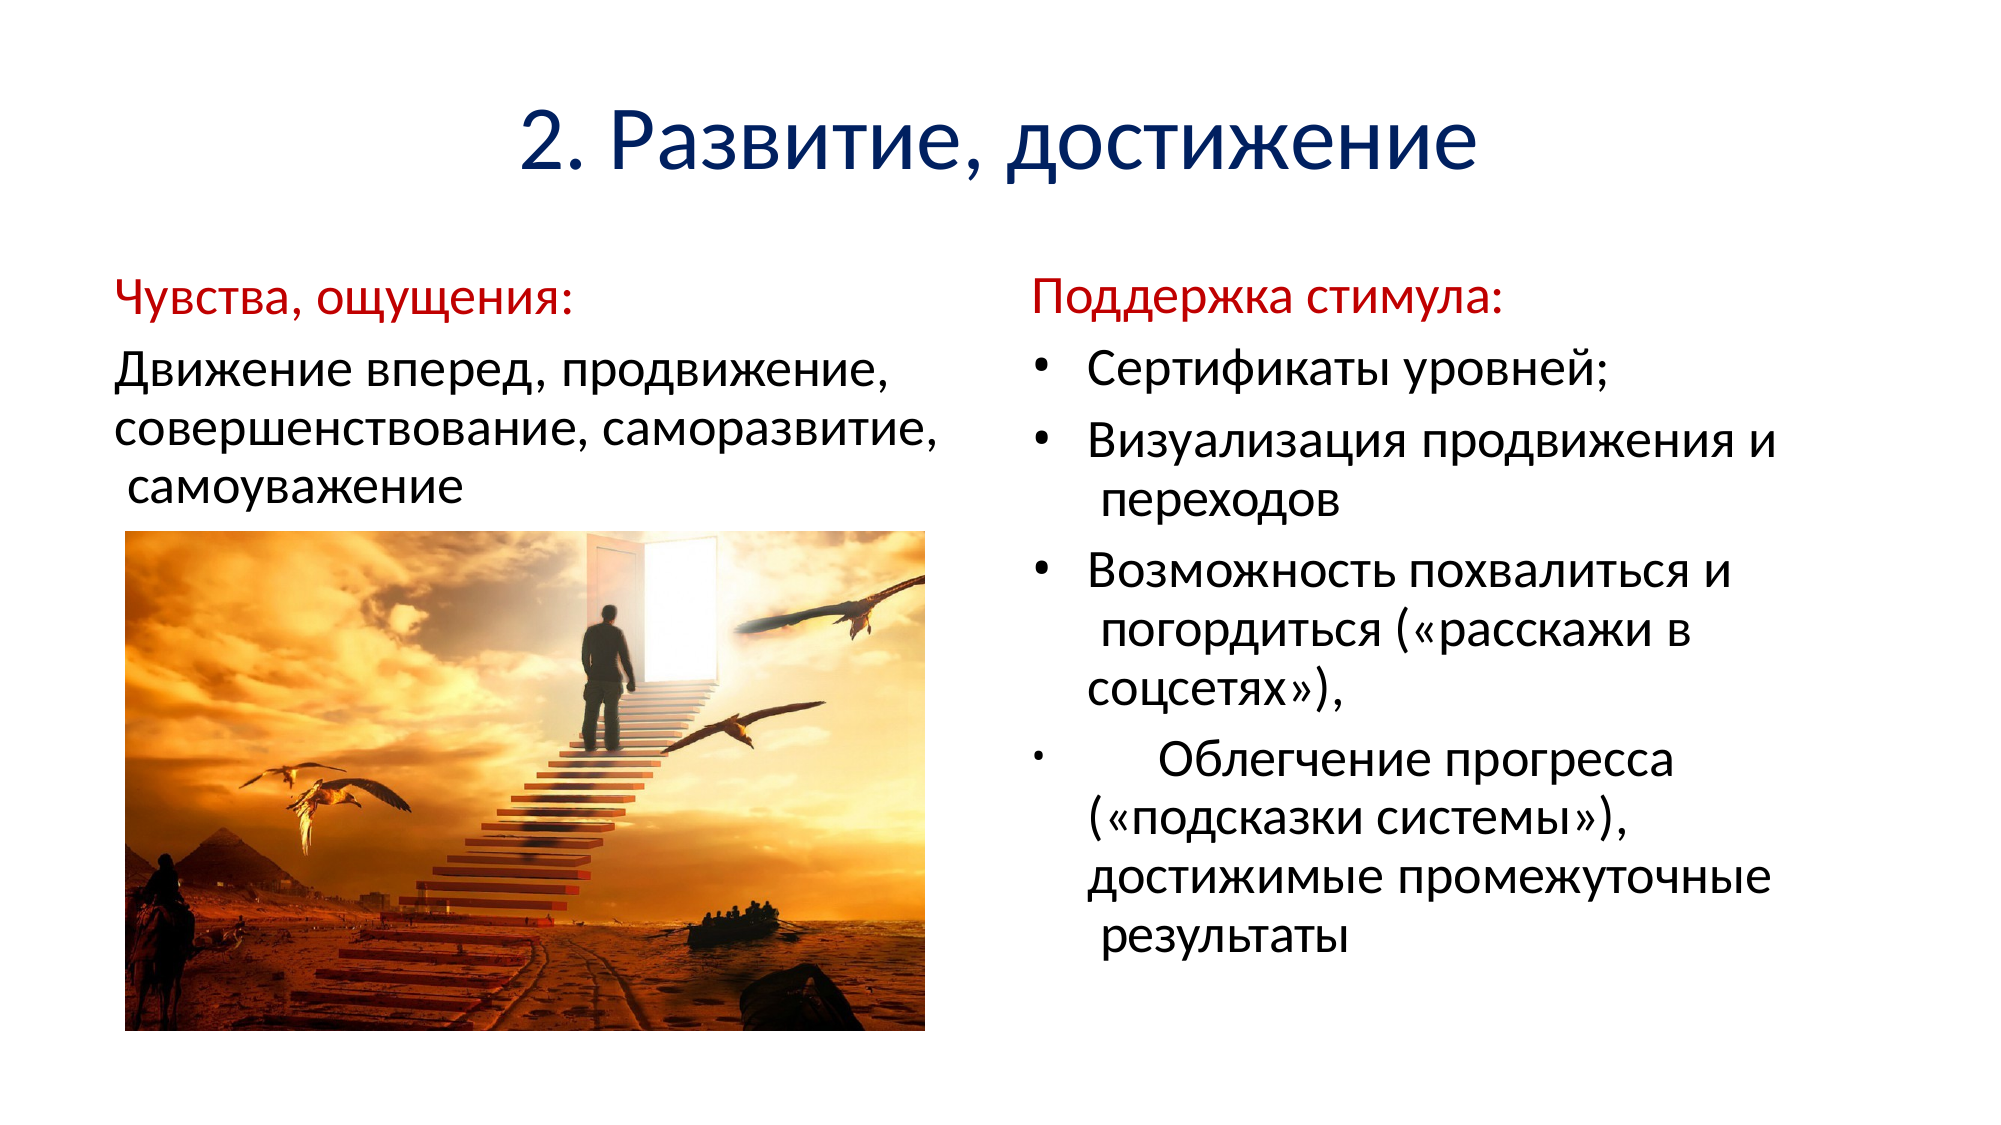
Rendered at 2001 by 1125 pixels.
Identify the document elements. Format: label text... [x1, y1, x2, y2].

picture [125, 530, 925, 1031]
text_box Чувства, ощущения: Движение вперед, продвижение, совершенствование, саморазвитие, самоуважение [112, 251, 945, 515]
text_box Поддержка стимула: Сертификаты уровней; Визуализация продвижения и переходов Возможность похвалиться и погордиться («расскажи в соцсетях»), Облегчение прогресса («подсказки системы»), достижимые промежуточные результаты [1029, 251, 1783, 963]
title 2. Развитие, достижение [516, 75, 1484, 266]
